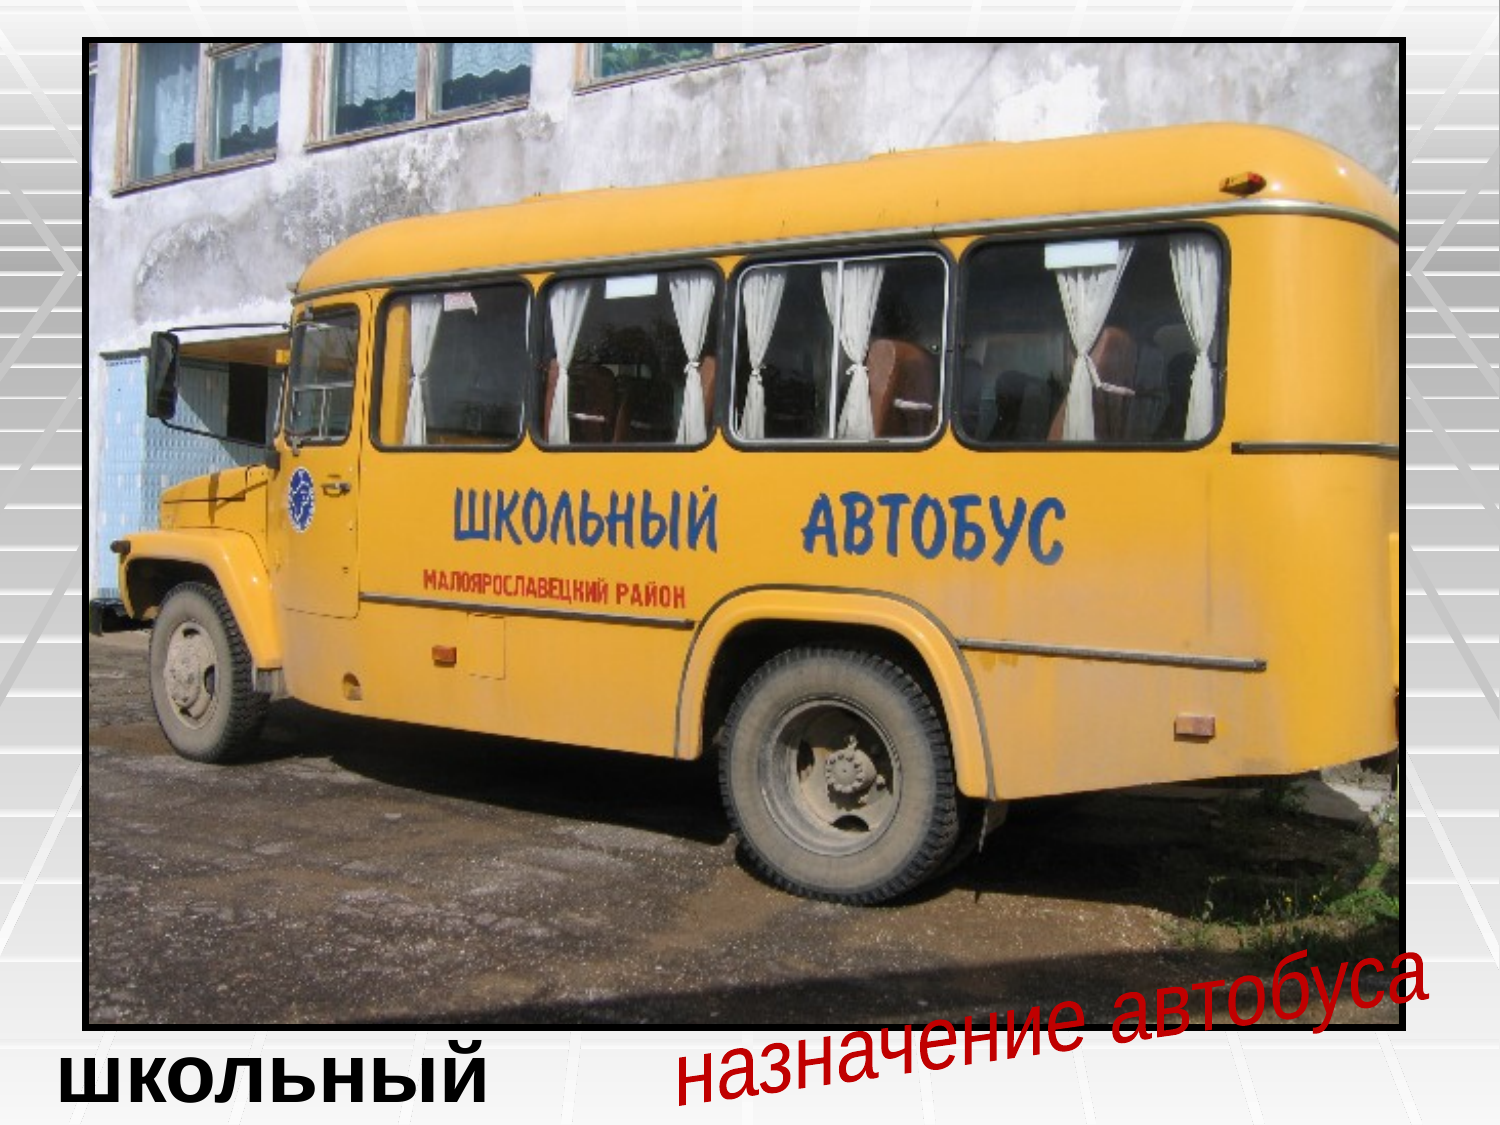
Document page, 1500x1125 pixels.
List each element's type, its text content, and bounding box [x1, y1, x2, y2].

text_box школьный [41, 1011, 1282, 1125]
picture [88, 43, 1400, 1025]
